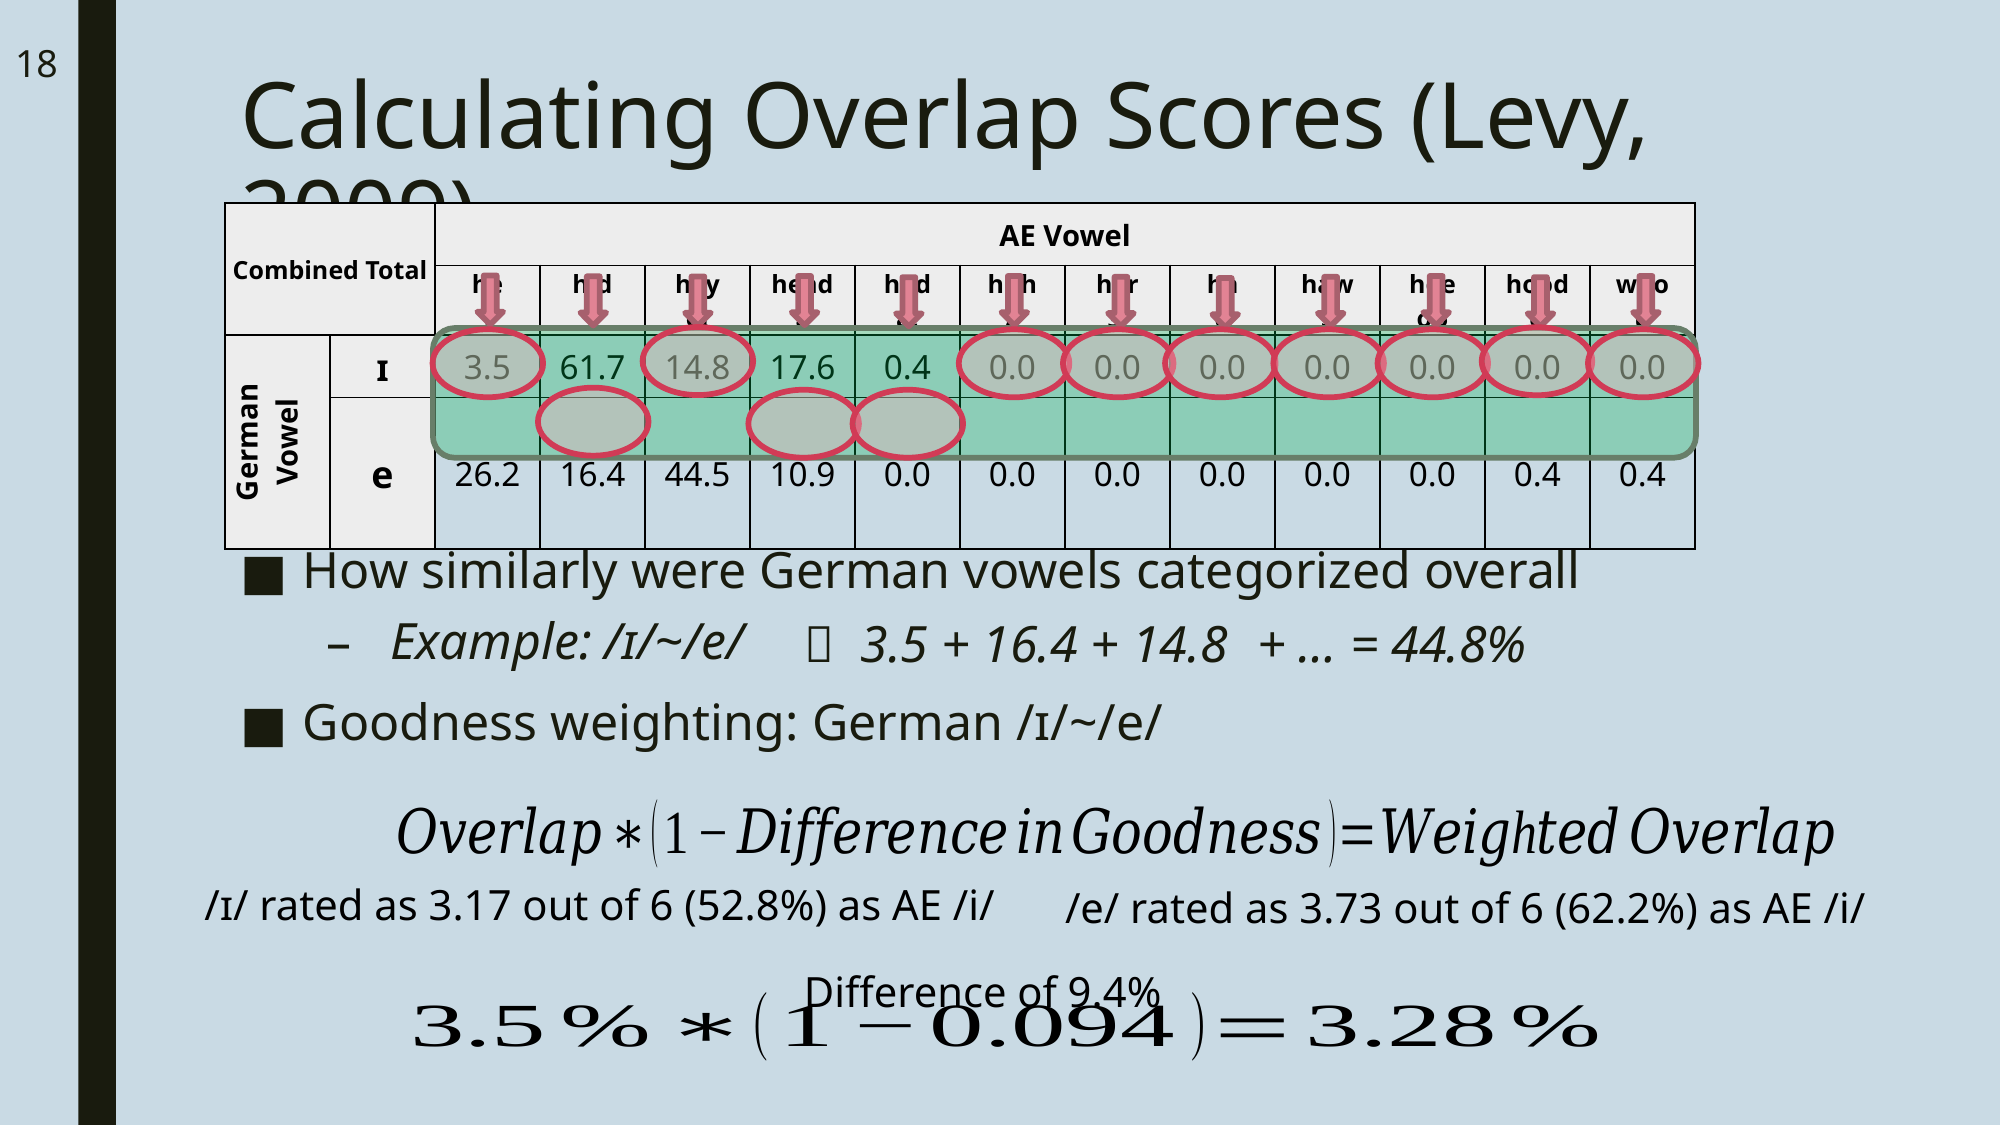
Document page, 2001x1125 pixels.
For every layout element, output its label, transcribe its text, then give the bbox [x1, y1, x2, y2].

text_box [789, 273, 821, 329]
table_cell hey eɪ [646, 266, 749, 325]
table_cell 0.0 [961, 461, 1064, 548]
table_cell hood ʊ [1486, 266, 1589, 325]
table_cell 0.0 [1381, 461, 1484, 548]
table_header Combined Total [226, 204, 434, 334]
text_box + … = 44.8% [1242, 604, 1542, 680]
text_box  3.5 + 16.4 + 14.8 [789, 604, 1242, 680]
table_cell ɪ [331, 336, 433, 397]
text_box /e/ rated as 3.73 out of 6 (62.2%) as AE /i/ [1050, 874, 1881, 939]
table_cell 0.4 [1486, 461, 1589, 548]
text_box [1524, 274, 1557, 324]
table_cell 0.0 [856, 461, 959, 548]
text_box [849, 386, 966, 461]
text_box [1585, 326, 1702, 401]
text_box [893, 274, 925, 330]
text_box [1209, 275, 1241, 326]
text_box [998, 273, 1030, 326]
text_box [1630, 273, 1662, 326]
table_cell e [331, 398, 434, 548]
text_box [1105, 273, 1137, 326]
table_cell ha ɑ [1171, 266, 1274, 325]
text_box [1060, 326, 1169, 401]
text_box [682, 273, 714, 324]
text_box [577, 273, 609, 329]
text_box [1162, 326, 1274, 401]
text_box [474, 272, 506, 326]
table_cell her ɝ [1066, 266, 1169, 325]
text_box [1315, 273, 1347, 326]
text_box [535, 384, 652, 459]
text_box [1374, 326, 1486, 401]
text_box [429, 326, 546, 401]
table_cell 16.4 [541, 461, 644, 548]
text_box [1270, 326, 1380, 401]
table_cell German Vowel [226, 336, 329, 548]
text_box How similarly were German vowels categorized overall Example: /ɪ/~/e/ Goodness weighting: German /ɪ/~/e/ [224, 535, 1800, 1072]
table_cell 0.0 [1276, 461, 1379, 548]
text_box /ɪ/ rated as 3.17 out of 6 (52.8%) as AE /i/ [189, 871, 1010, 937]
table_cell 44.5 [646, 461, 749, 548]
text_box Difference of 9.4% [789, 958, 1177, 1024]
text_box [745, 386, 856, 461]
table_cell huh ʌ [961, 266, 1064, 325]
text_box [955, 326, 1066, 401]
table_cell 0.4 [1591, 452, 1694, 548]
text_box [639, 324, 757, 398]
text_box [430, 325, 1699, 461]
table_cell had æ [856, 266, 959, 325]
text_box [1420, 273, 1452, 326]
table_cell 0.0 [1171, 461, 1274, 548]
table_header AE Vowel [436, 204, 1694, 265]
table_cell 10.9 [751, 461, 854, 548]
table_cell he i [436, 266, 539, 332]
table_cell 0.0 [1066, 461, 1169, 548]
title Calculating Overlap Scores (Levy, 2009) [225, 62, 1800, 307]
table_cell who u [1591, 266, 1694, 334]
table_cell hoe oʊ [1381, 266, 1484, 325]
table_cell head ɛ [751, 266, 854, 325]
table_cell hid ɪ [541, 266, 644, 325]
table_cell 26.2 [436, 454, 539, 548]
text_box [1478, 324, 1591, 399]
table_cell haw ɔ [1276, 266, 1379, 325]
slide_number 18 [0, 31, 84, 99]
